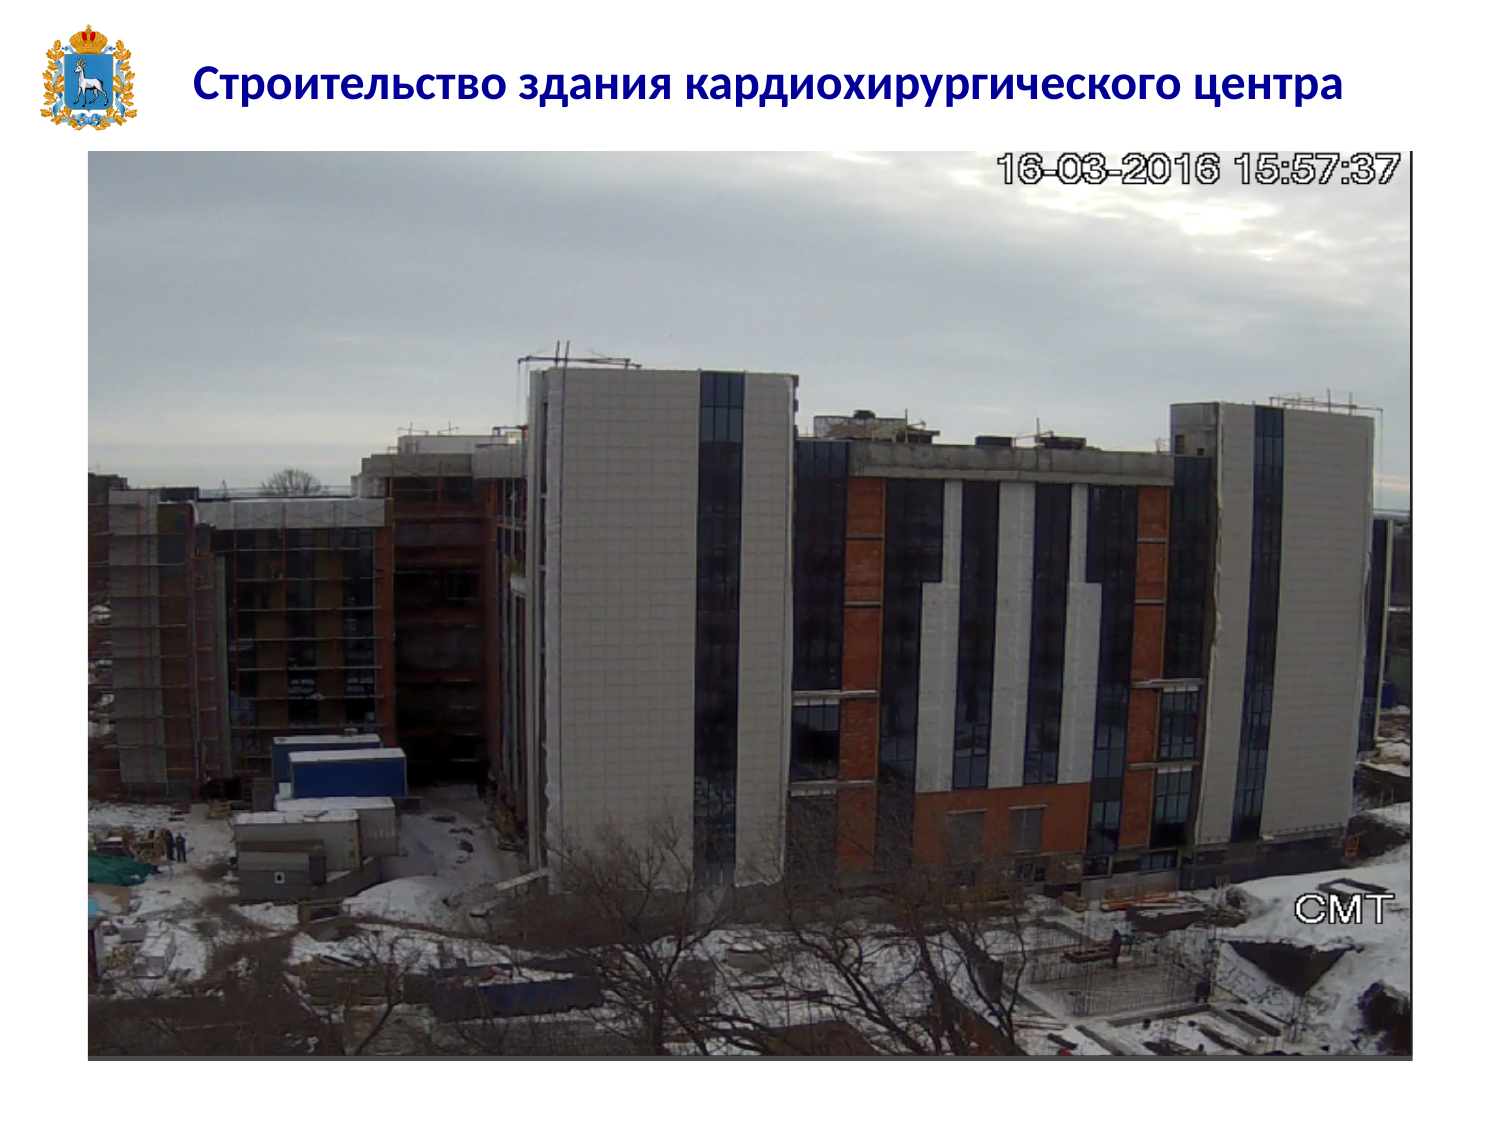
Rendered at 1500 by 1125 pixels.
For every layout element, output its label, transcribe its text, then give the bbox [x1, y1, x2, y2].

picture [34, 23, 141, 136]
text_box Строительство здания кардиохирургического центра [145, 42, 1400, 118]
picture [87, 150, 1413, 1061]
